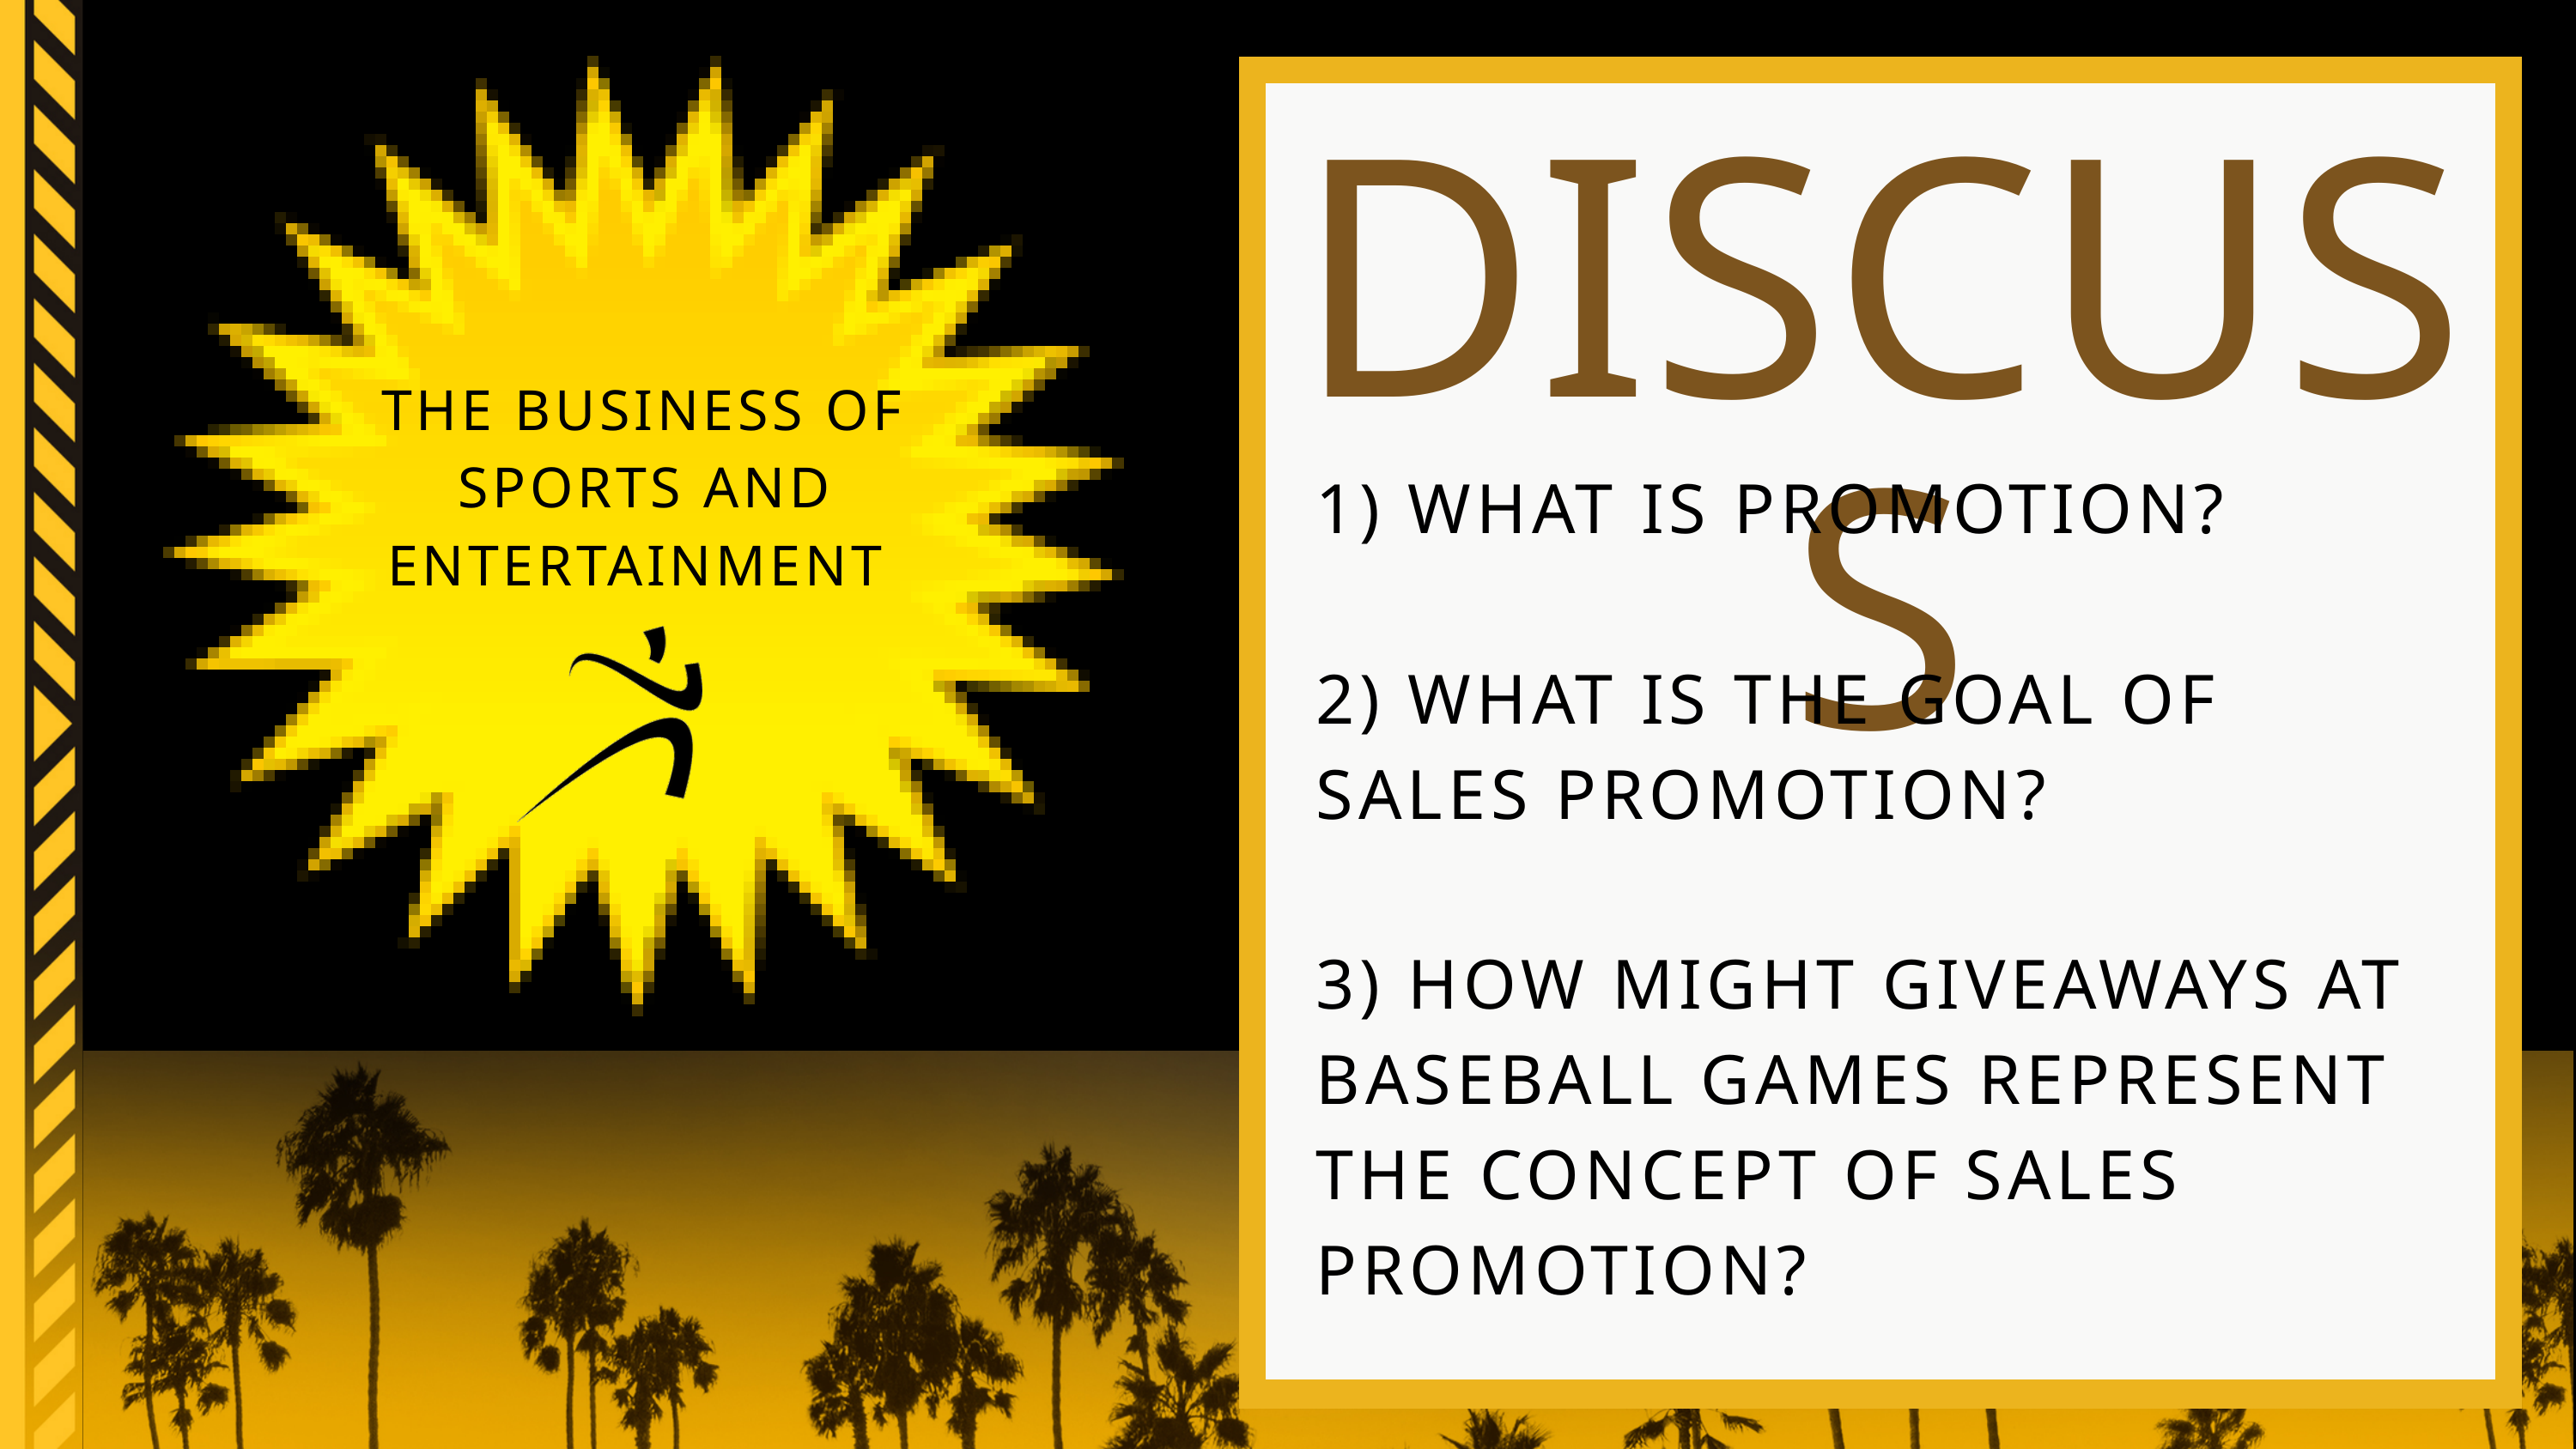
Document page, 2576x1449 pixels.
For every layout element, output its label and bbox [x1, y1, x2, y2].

text_box [1238, 56, 2522, 1410]
picture [163, 56, 1125, 1016]
picture [0, 0, 2574, 1449]
text_box [1265, 82, 2496, 1380]
